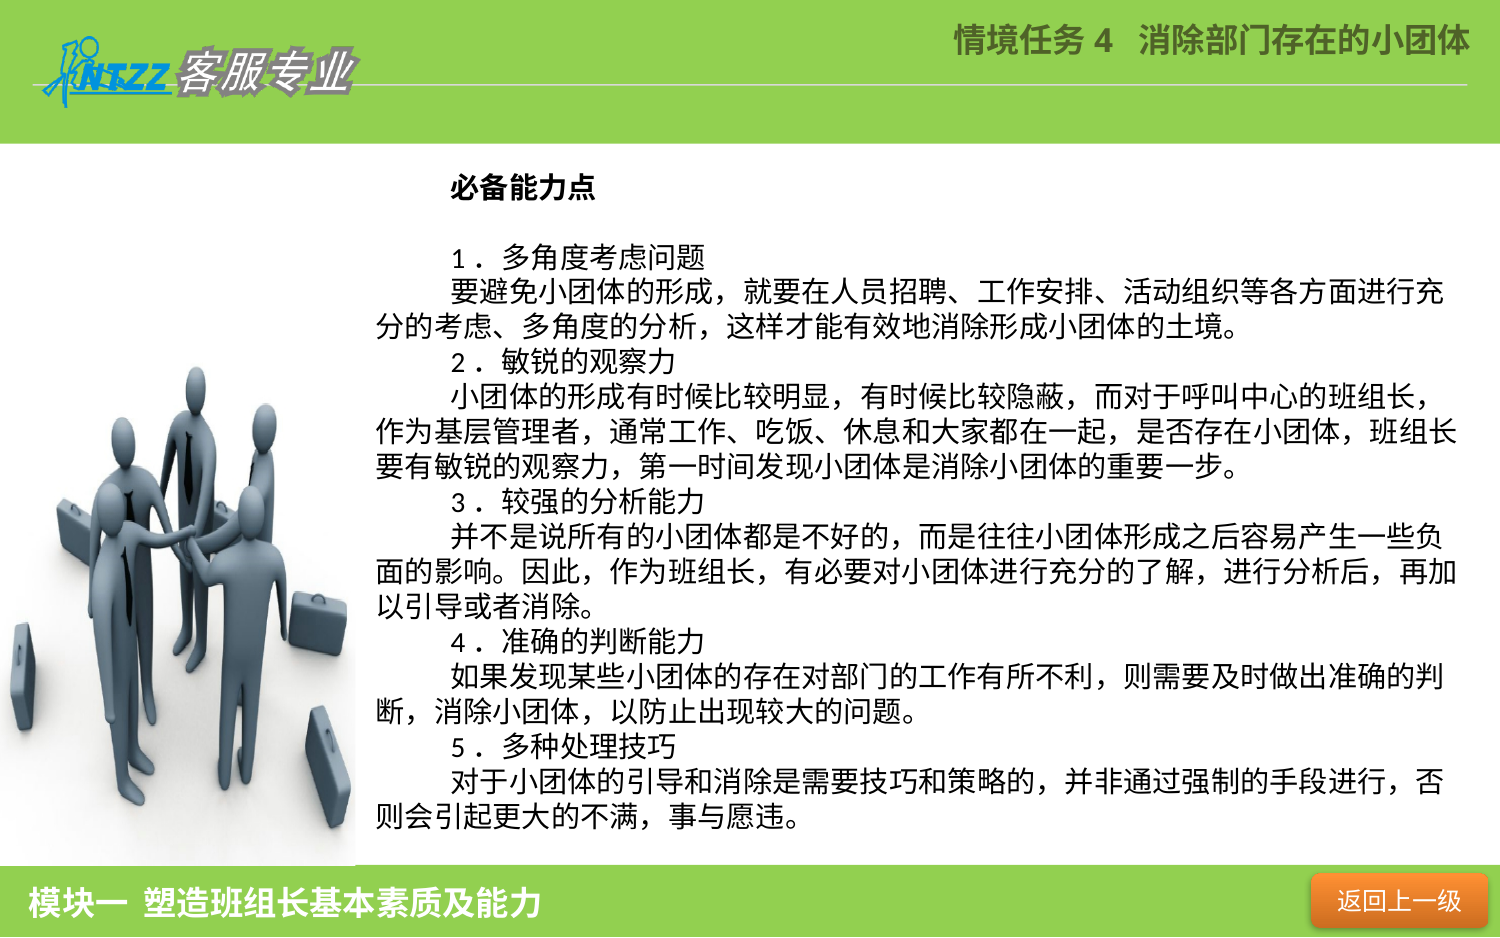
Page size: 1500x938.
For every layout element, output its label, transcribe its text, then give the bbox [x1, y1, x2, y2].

picture [74, 64, 84, 87]
text_box [0, 0, 1500, 144]
text_box 情境任务4 消除部门存在的小团体 [924, 13, 1483, 65]
text_box [0, 864, 1500, 937]
picture [85, 85, 92, 91]
text_box 返回上一级 [1311, 873, 1489, 929]
text_box 必备能力点 1．多角度考虑问题 要避免小团体的形成，就要在人员招聘、工作安排、活动组织等各方面进行充分的考虑、多角度的分析，这样才能有效地消除形成小团体的土境。 2．敏锐的观察力 小团体的形成有时候比较明显，有时候比较隐蔽，而对于呼叫中心的班组长，作为基层管理者，通常工作、吃饭、休息和大家都在一起，是否存在小团体，班组长要有敏锐的观察力，第一时间发现小团体是消除小团体的重要一步。 3．较强的分析能力 并不是说所有的小团体都是不好的，而是往往小团体形成之后容易产生一些负面的影响。因此，作为班组长，有必要对小团体进行充分的了解，进行分析后，再加以引导或者消除。 4．准确的判断能力 如果发现某些小团体的存在对部门的工作有所不利，则需要及时做出准确的判断，消除小团体，以防止出现较大的问题。 5．多种处理技巧 对于小团体的引导和消除是需要技巧和策略的，并非通过强制的手段进行，否则会引起更大的不满，事与愿违。 [360, 161, 1483, 841]
picture [40, 36, 85, 108]
picture [67, 36, 362, 108]
picture [82, 40, 96, 55]
picture [74, 48, 86, 66]
picture [101, 73, 111, 85]
picture [63, 44, 75, 72]
text_box 模块一 塑造班组长基本素质及能力 [17, 876, 727, 928]
picture [0, 350, 356, 866]
